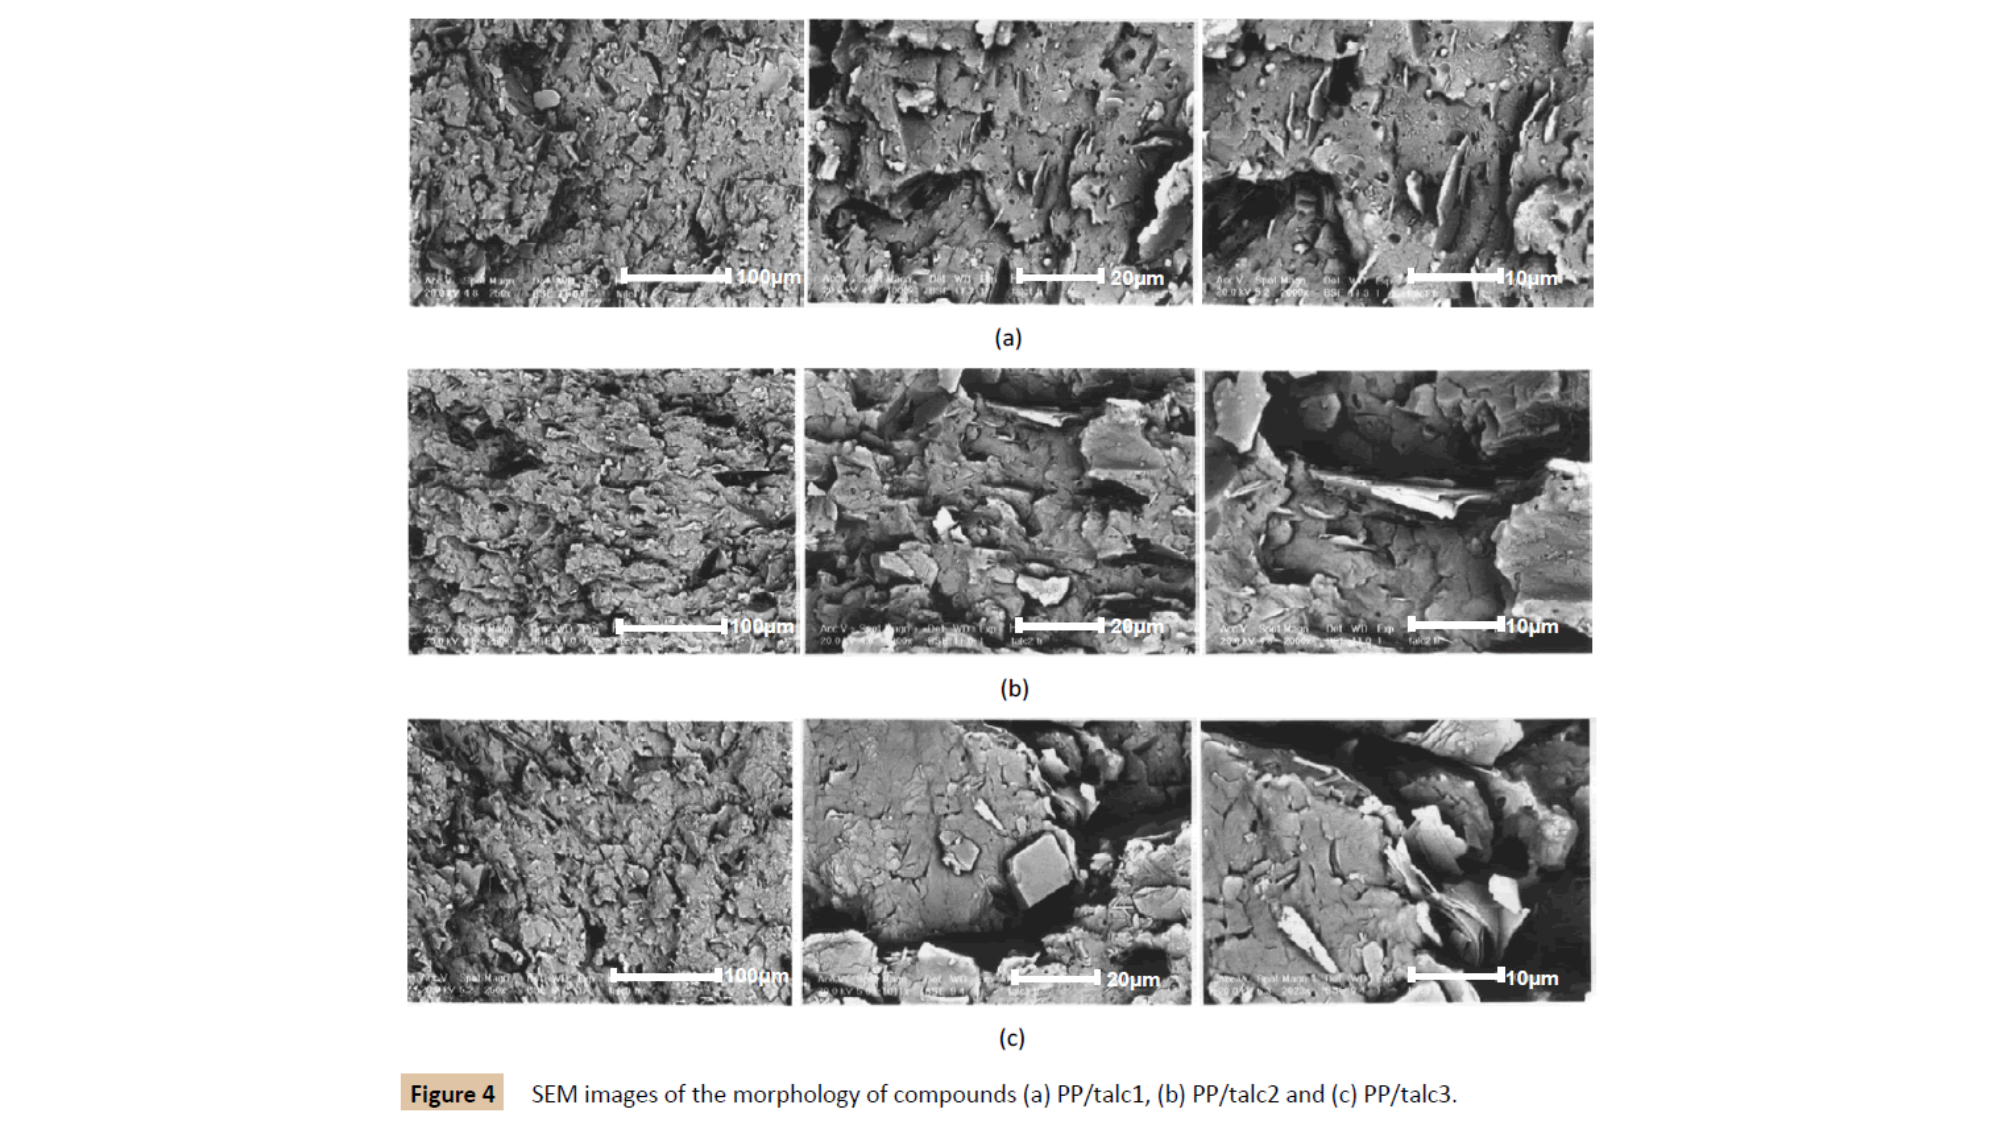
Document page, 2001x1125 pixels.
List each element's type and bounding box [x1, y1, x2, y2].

picture [368, 0, 1632, 1125]
